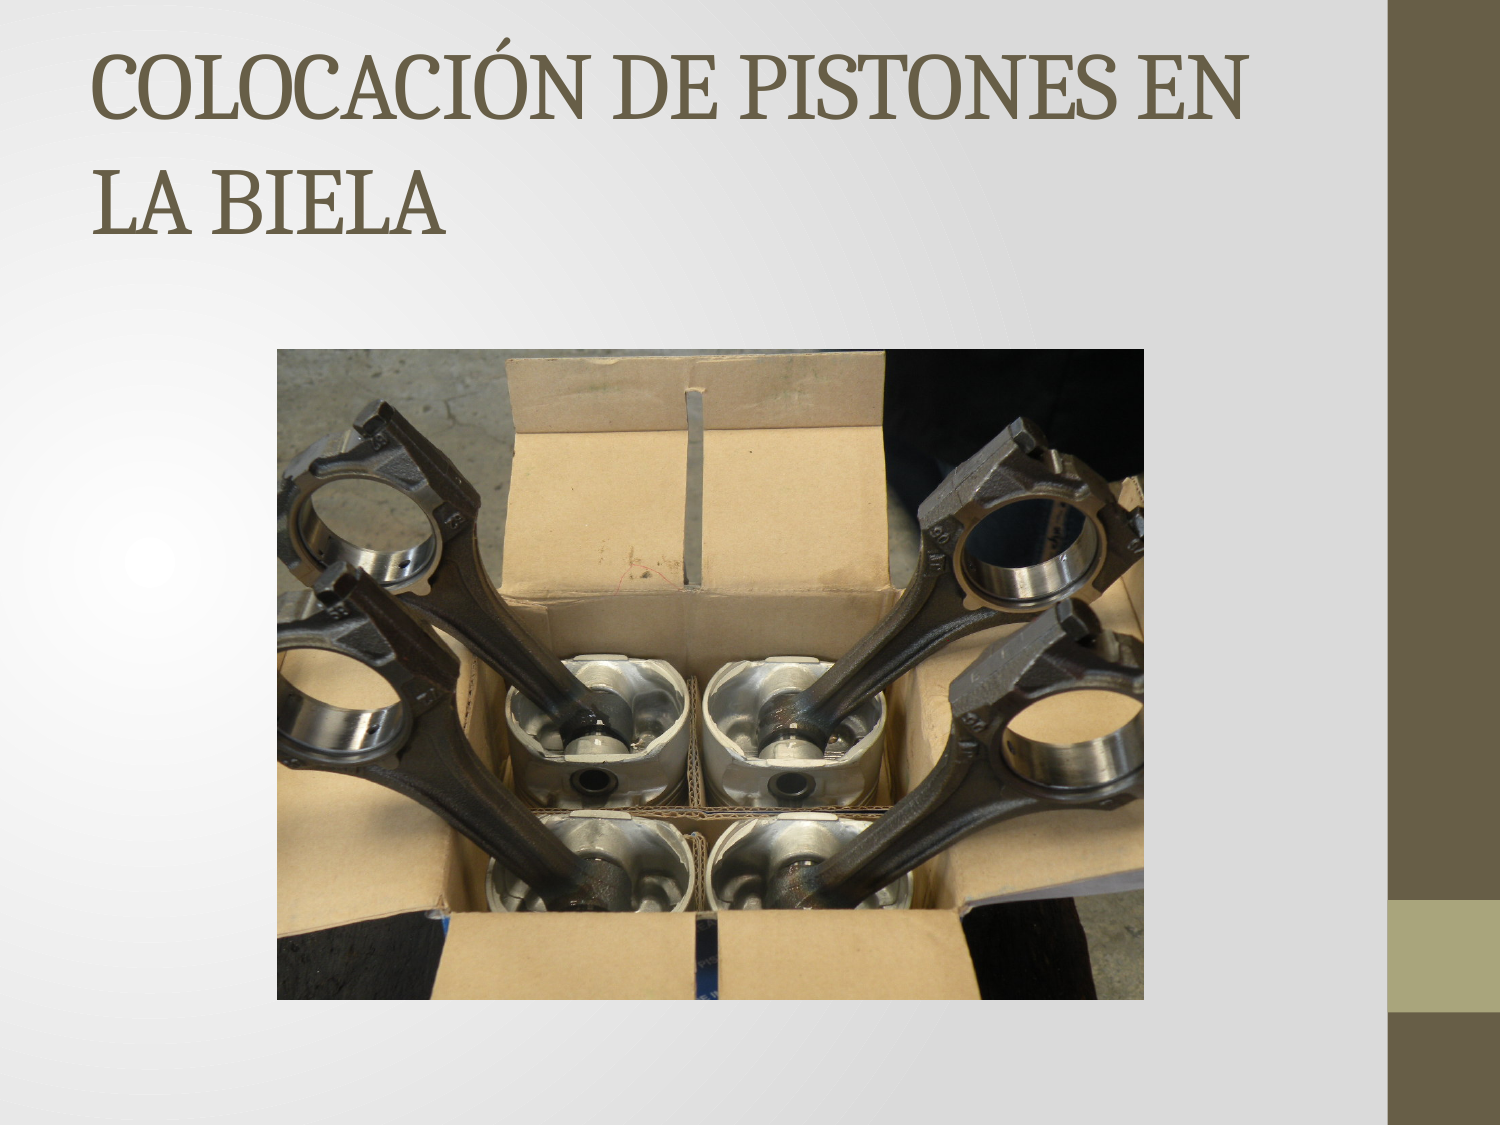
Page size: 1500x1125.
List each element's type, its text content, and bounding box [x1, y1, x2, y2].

title COLOCACIÓN DE PISTONES EN LA BIELA [75, 45, 1325, 233]
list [276, 349, 1145, 1000]
